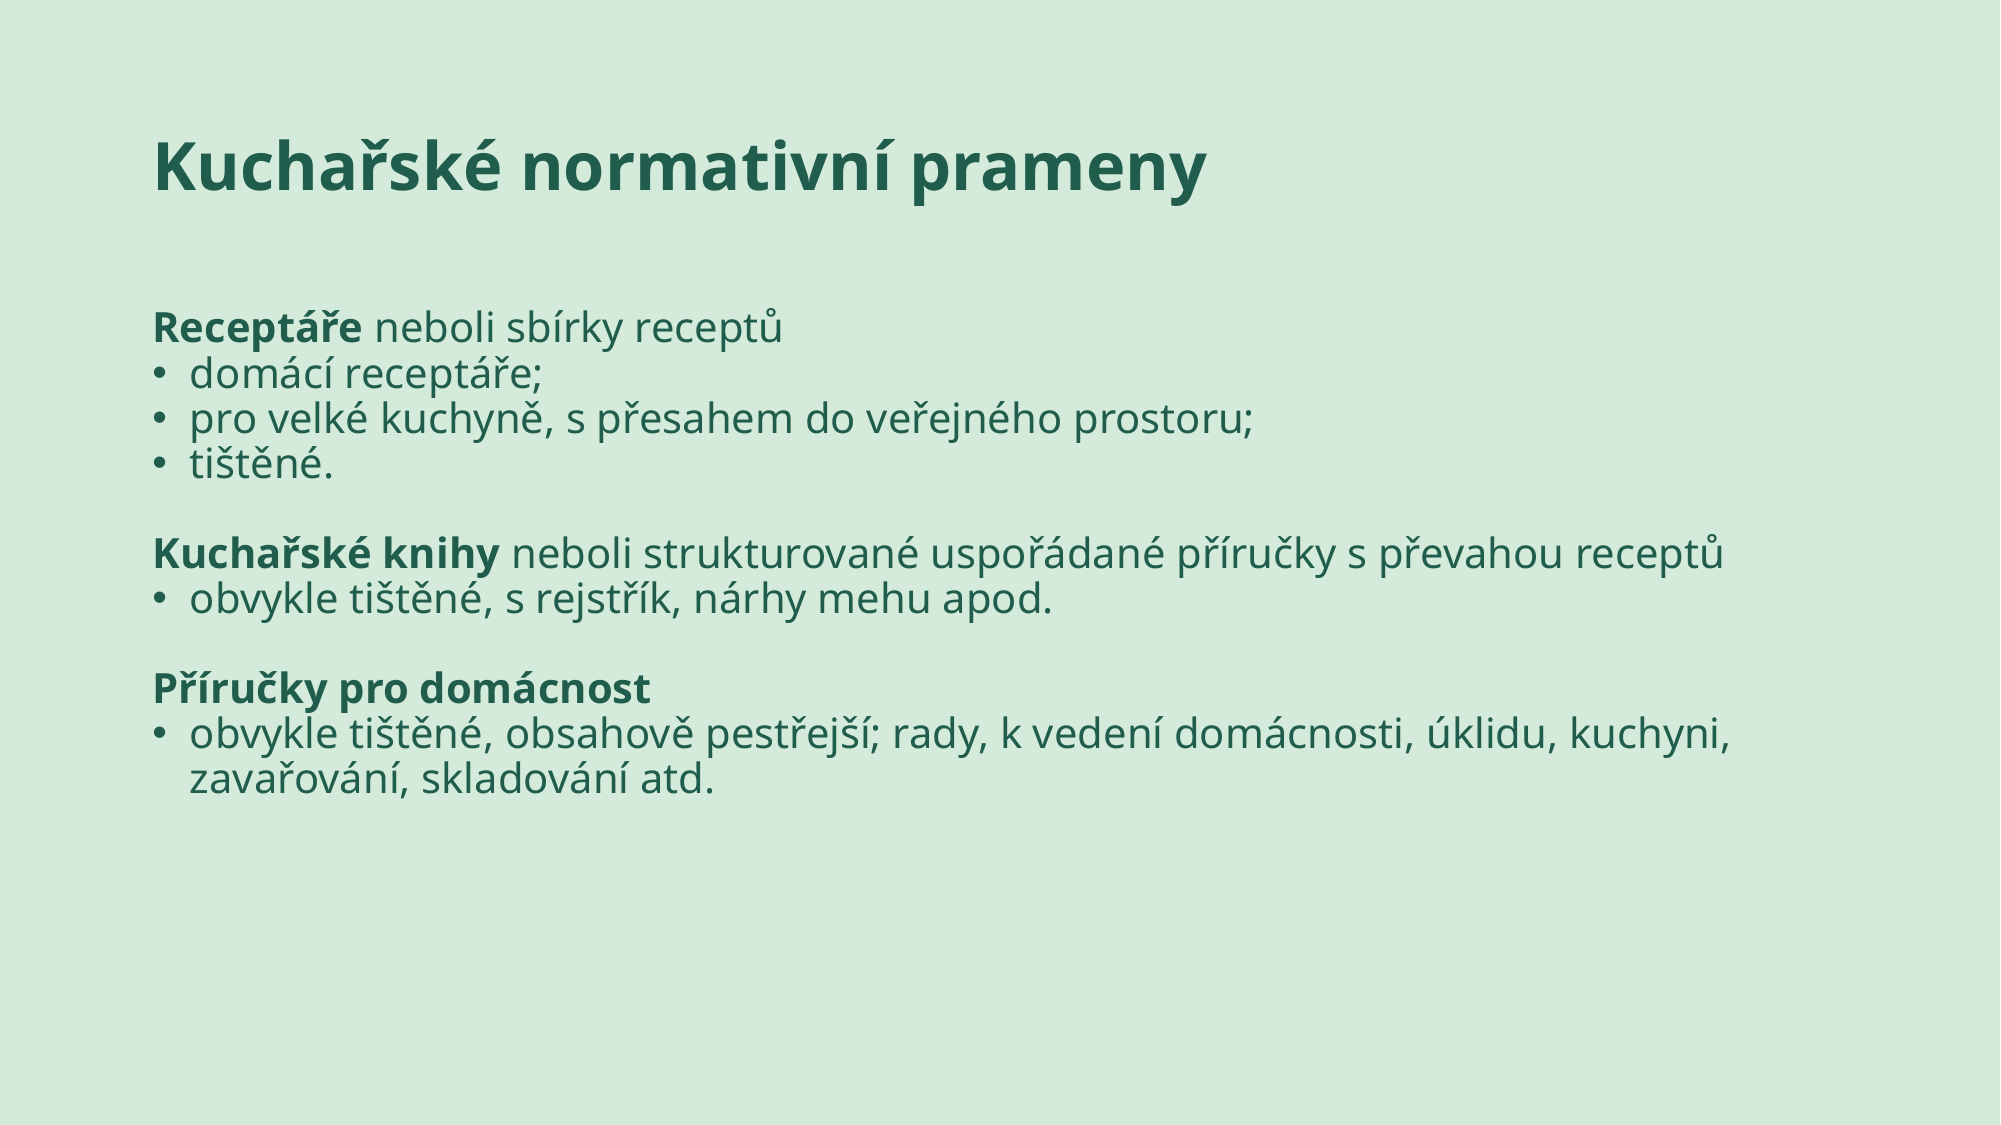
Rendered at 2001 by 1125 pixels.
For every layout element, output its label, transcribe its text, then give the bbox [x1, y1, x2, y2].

list Receptáře neboli sbírky receptů domácí receptáře; pro velké kuchyně, s přesahem do veřejného prostoru; tištěné. Kuchařské knihy neboli strukturované uspořádané příručky s převahou receptů obvykle tištěné, s rejstřík, nárhy mehu apod. Příručky pro domácnost obvykle tištěné, obsahově pestřejší; rady, k vedení domácnosti, úklidu, kuchyni, zavařování, skladování atd. [137, 299, 1863, 1014]
title Kuchařské normativní prameny [137, 59, 1863, 278]
